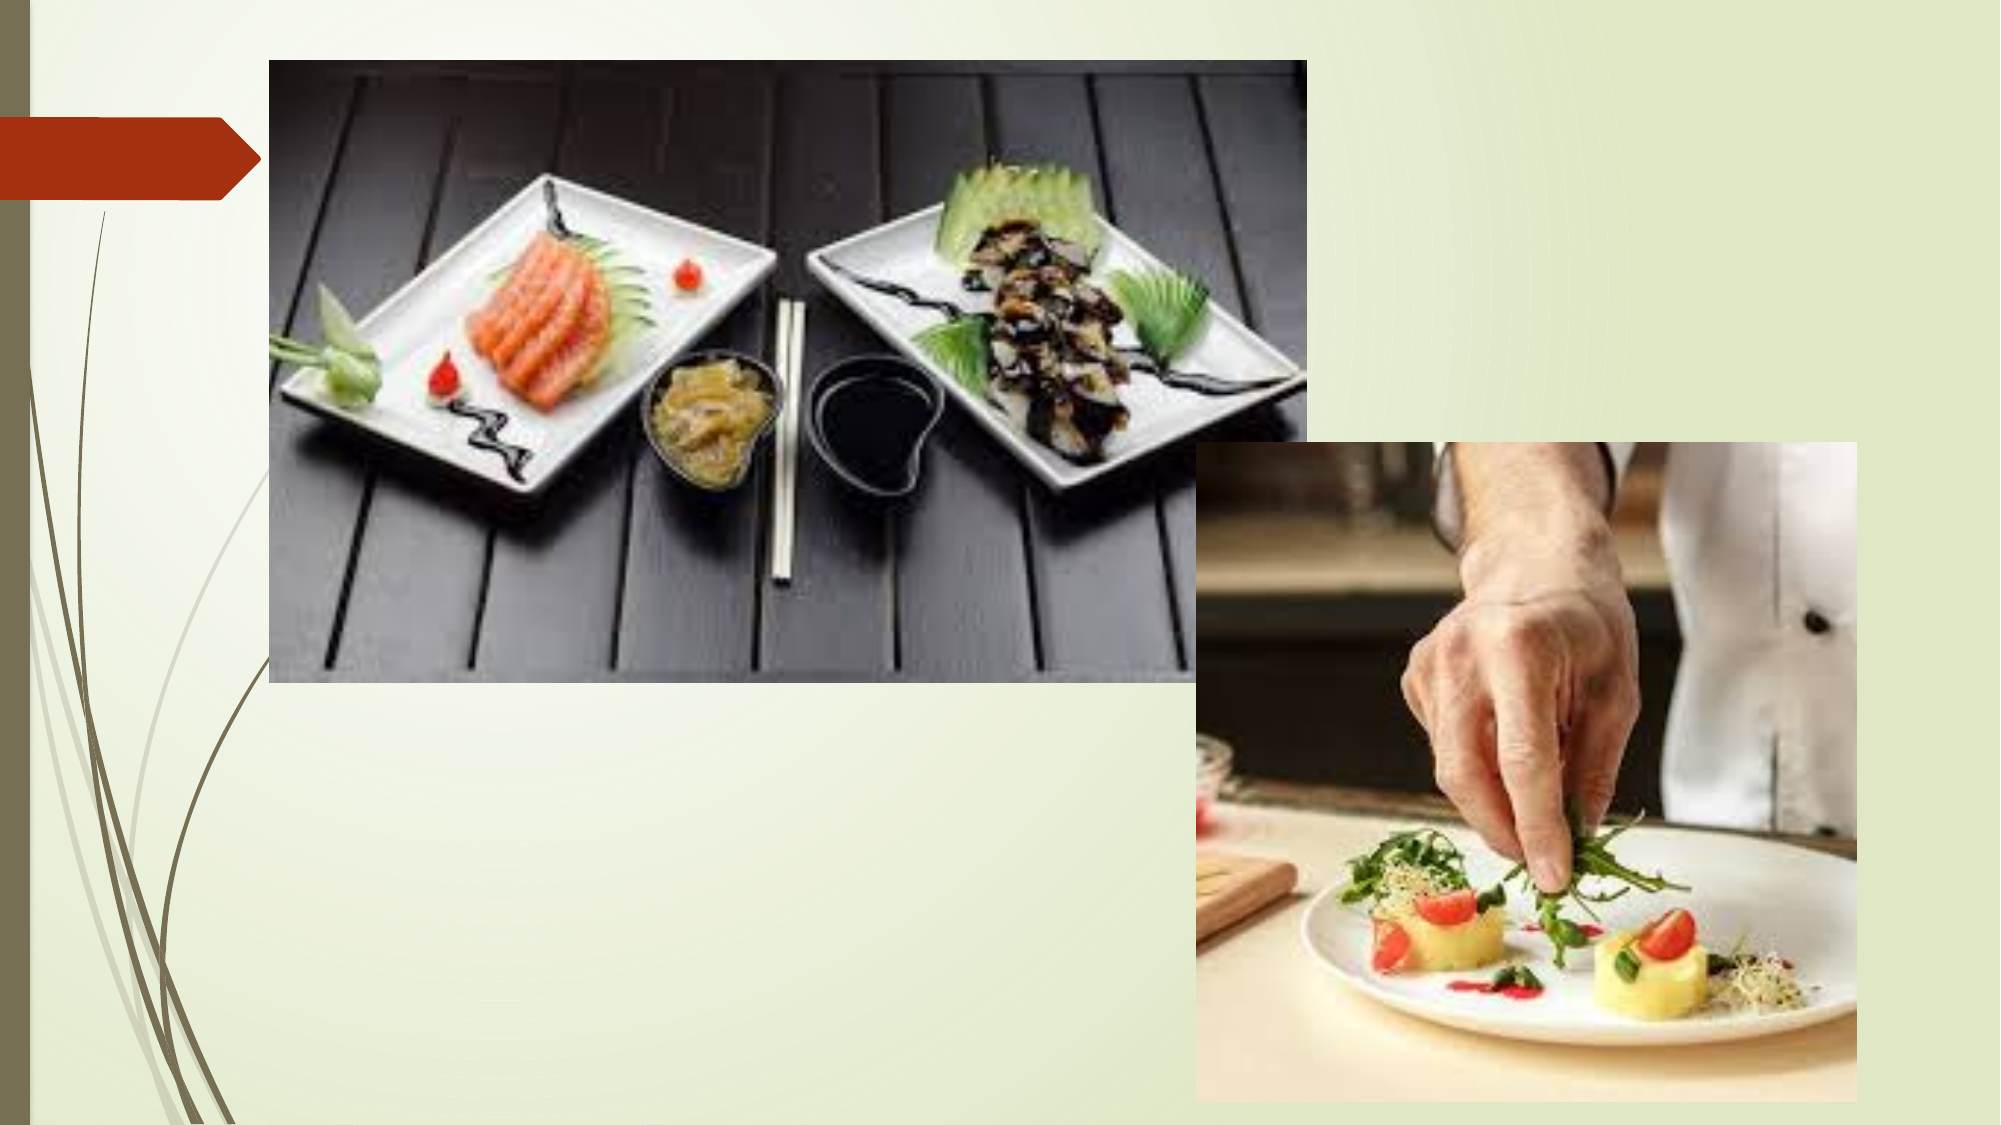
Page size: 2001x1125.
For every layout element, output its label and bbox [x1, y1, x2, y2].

list [268, 60, 1307, 684]
picture [1196, 442, 1857, 1102]
